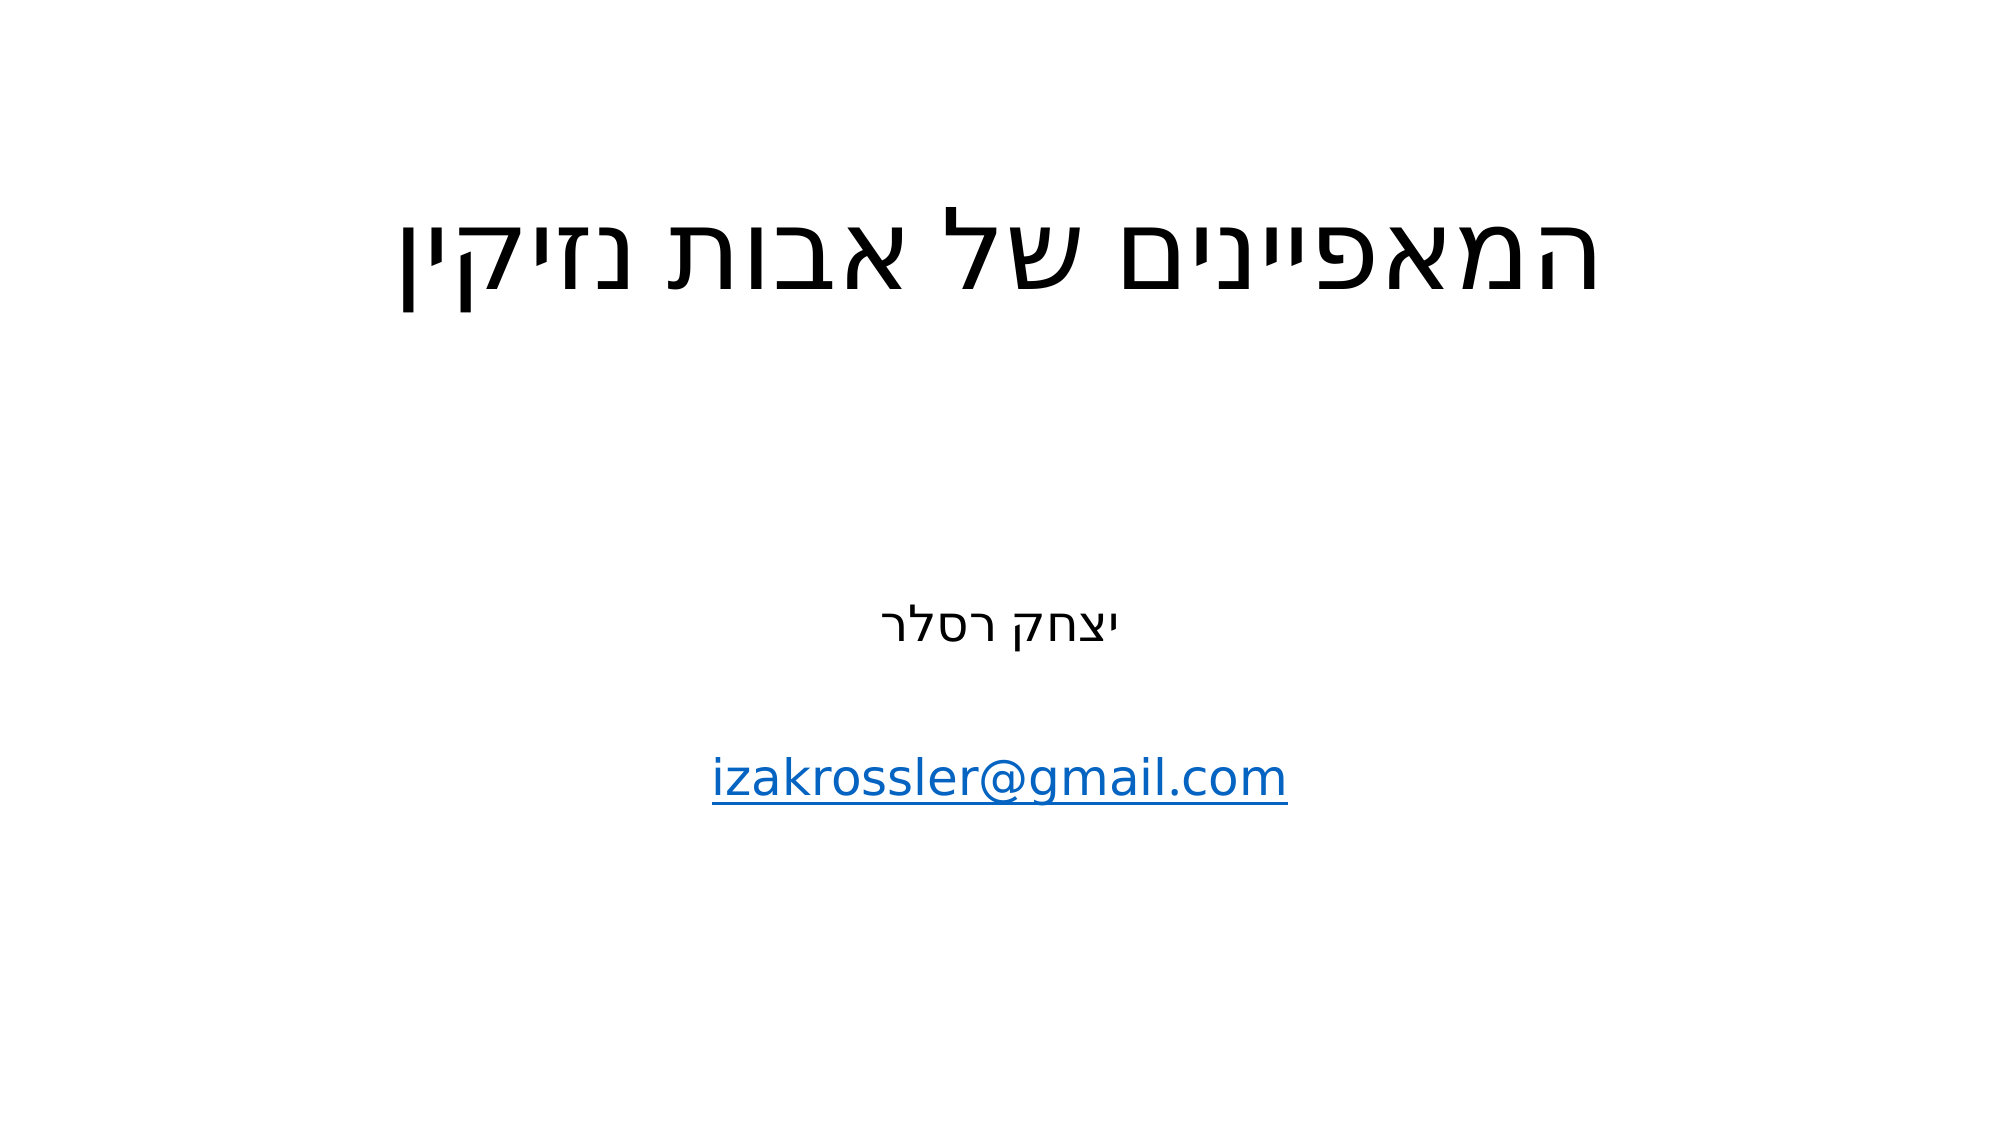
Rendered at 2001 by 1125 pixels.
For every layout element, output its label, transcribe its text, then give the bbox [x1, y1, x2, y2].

subtitle יצחק רסלר izakrossler@gmail.com [249, 590, 1750, 863]
title המאפיינים של אבות נזיקין [249, 184, 1750, 322]
